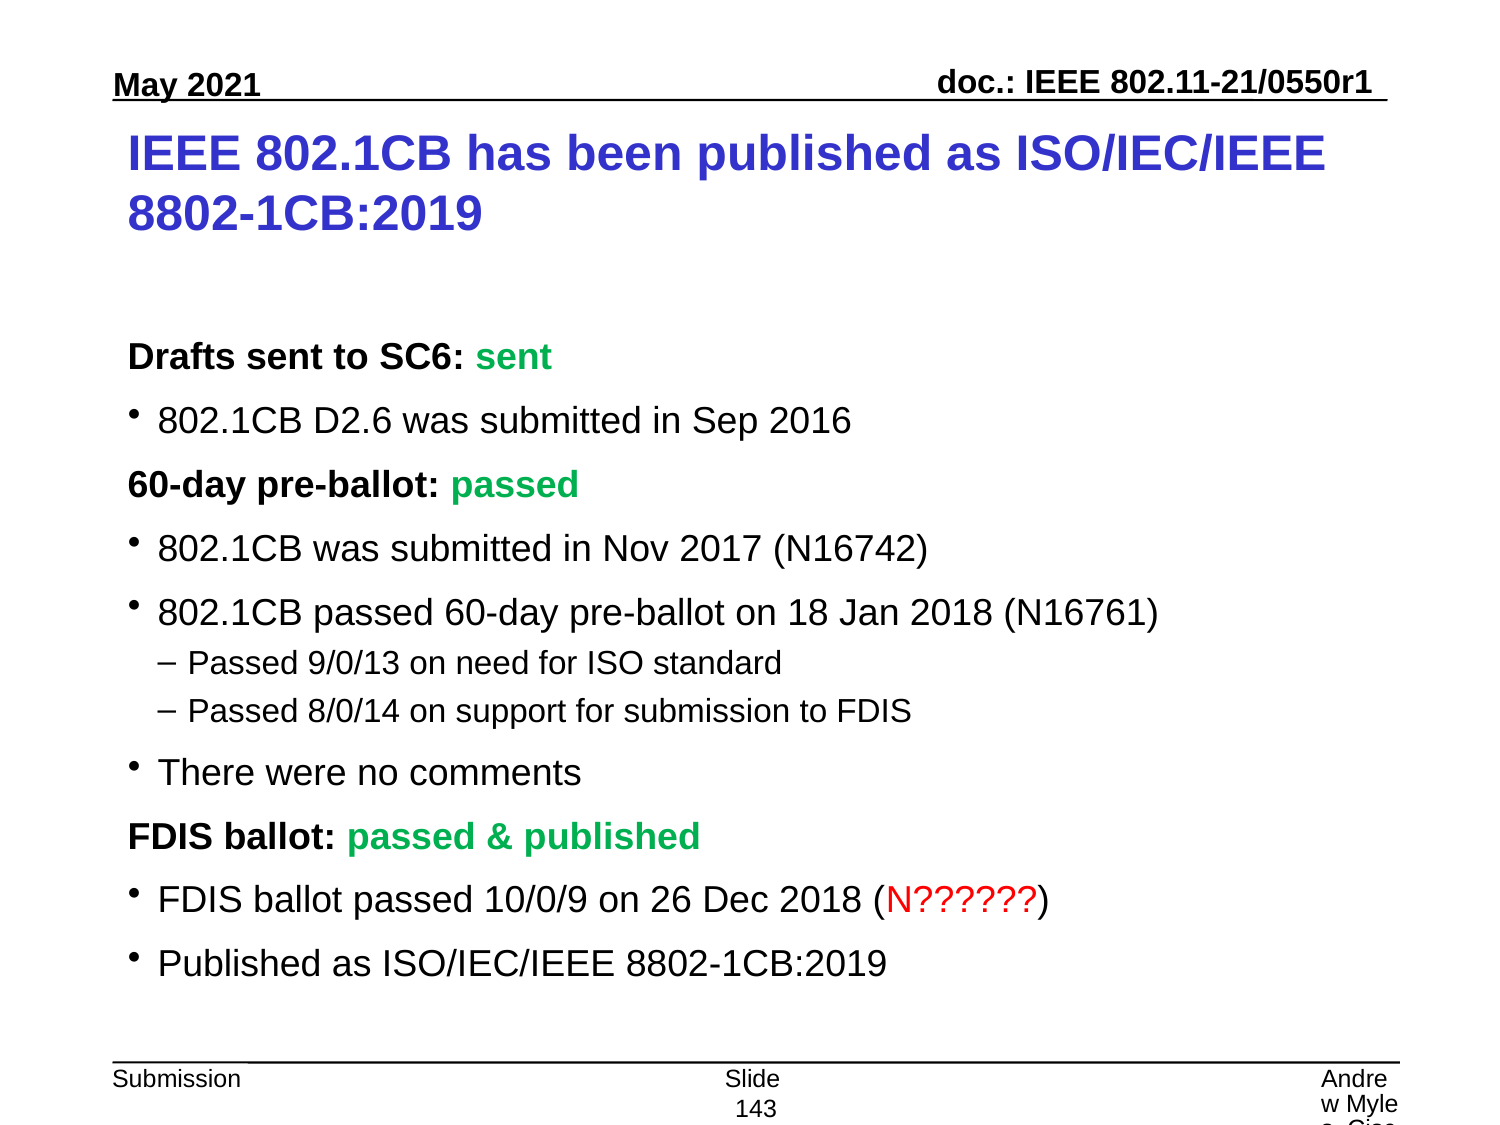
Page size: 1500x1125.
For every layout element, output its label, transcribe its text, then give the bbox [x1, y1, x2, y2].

list Drafts sent to SC6: sent 802.1CB D2.6 was submitted in Sep 2016 60-day pre-ballot: passed 802.1CB was submitted in Nov 2017 (N16742) 802.1CB passed 60-day pre-ballot on 18 Jan 2018 (N16761) Passed 9/0/13 on need for ISO standard Passed 8/0/14 on support for submission to FDIS There were no comments FDIS ballot: passed & published FDIS ballot passed 10/0/9 on 26 Dec 2018 (N??????) Published as ISO/IEC/IEEE 8802-1CB:2019 [112, 324, 1388, 1000]
footer Andrew Myles, Cisco [1320, 1061, 1402, 1093]
title IEEE 802.1CB has been published as ISO/IEC/IEEE 8802-1CB:2019 [112, 112, 1388, 288]
slide_number Slide 143 [709, 1061, 803, 1093]
